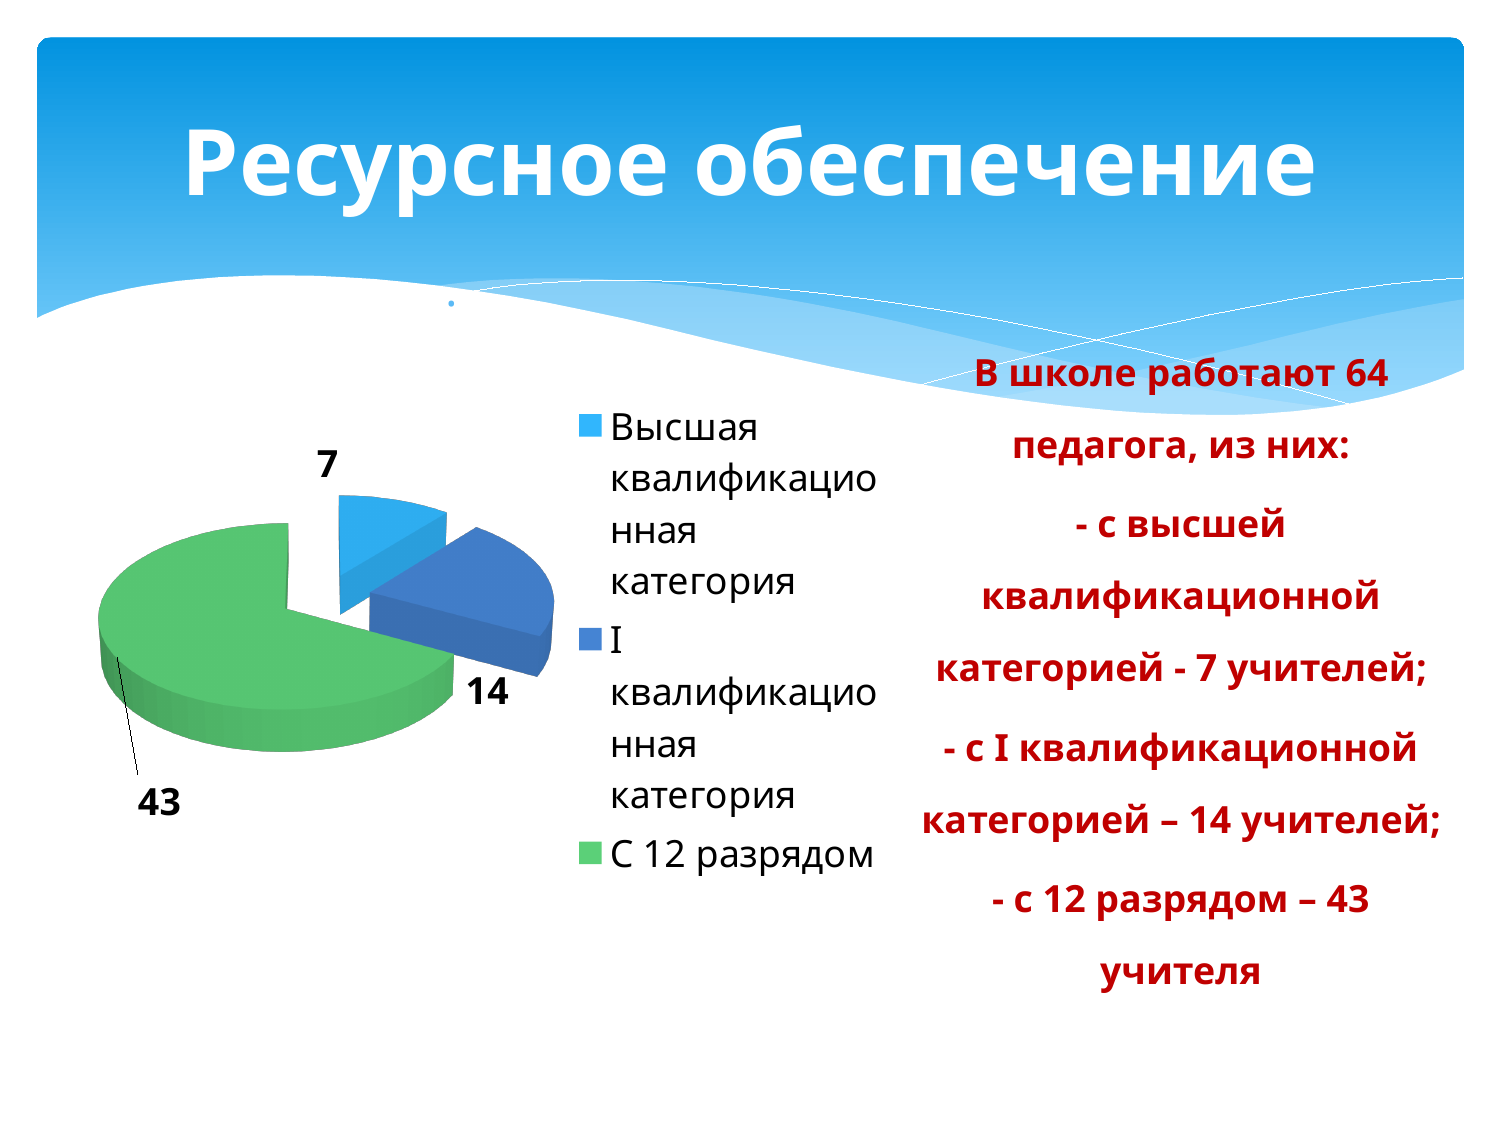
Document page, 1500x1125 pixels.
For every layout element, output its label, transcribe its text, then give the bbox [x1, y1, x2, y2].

list В школе работают 64 педагога, из них: - с высшей квалификационной категорией - 7 учителей; - с I квалификационной категорией – 14 учителей; - с 12 разрядом – 43 учителя [909, 314, 1459, 1005]
chart [0, 219, 904, 1059]
title Ресурсное обеспечение [75, 55, 1425, 261]
